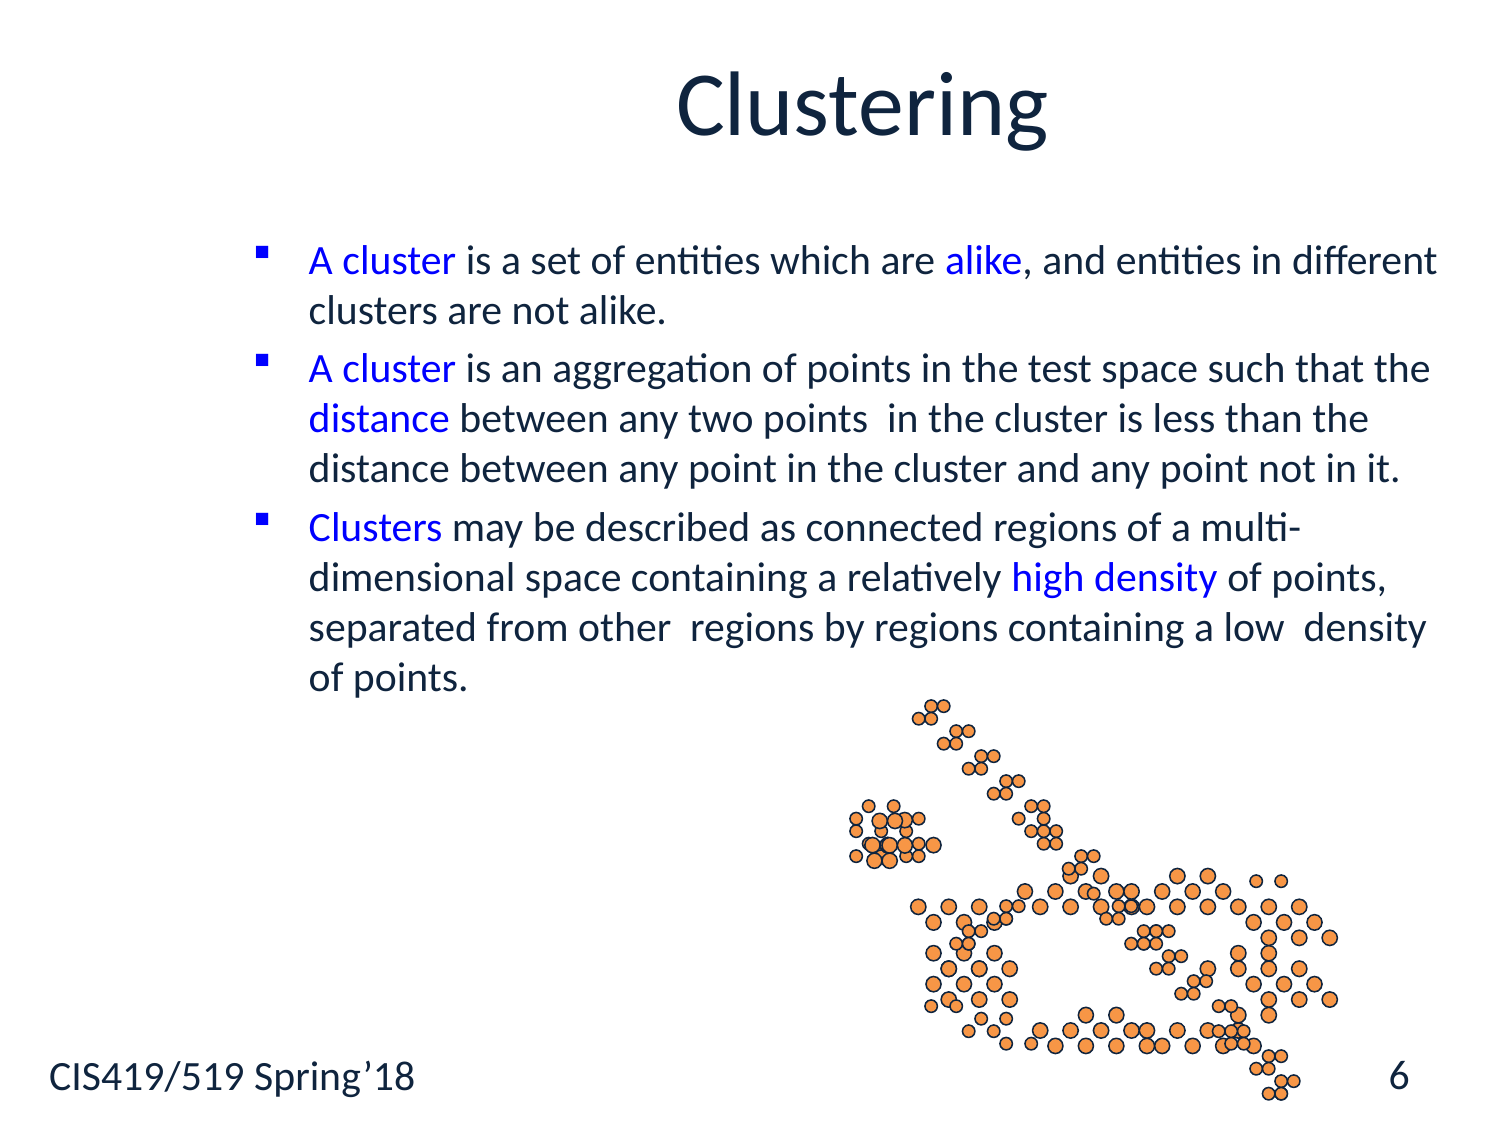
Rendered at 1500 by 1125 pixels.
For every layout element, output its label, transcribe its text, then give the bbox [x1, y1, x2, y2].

text_box [1049, 837, 1063, 850]
text_box [949, 999, 963, 1013]
text_box [999, 787, 1013, 800]
text_box [1024, 824, 1037, 838]
text_box [987, 912, 1000, 925]
text_box [1276, 976, 1292, 992]
text_box [1124, 937, 1137, 950]
text_box [987, 749, 1000, 763]
text_box [887, 799, 900, 813]
text_box [974, 1012, 988, 1025]
text_box [1185, 1038, 1201, 1054]
text_box [956, 914, 972, 930]
text_box [962, 724, 975, 738]
text_box [862, 799, 875, 813]
text_box [1322, 930, 1338, 946]
text_box [956, 946, 972, 961]
text_box [1261, 1007, 1277, 1023]
text_box [1062, 1022, 1079, 1039]
text_box [1212, 1024, 1225, 1038]
text_box [962, 937, 975, 950]
text_box [1187, 974, 1200, 987]
text_box [1306, 914, 1323, 931]
text_box [1149, 962, 1162, 975]
text_box [1154, 883, 1170, 900]
text_box [956, 976, 972, 992]
text_box [1050, 824, 1063, 837]
text_box [1169, 899, 1186, 915]
text_box [1062, 872, 1079, 884]
text_box [1099, 912, 1112, 925]
text_box [937, 737, 950, 750]
text_box [925, 945, 942, 961]
text_box [1199, 974, 1213, 988]
text_box [962, 762, 975, 775]
text_box [899, 826, 913, 838]
text_box [1249, 1062, 1262, 1075]
text_box [1137, 937, 1150, 950]
text_box [999, 774, 1012, 787]
text_box [1274, 874, 1288, 888]
list A cluster is a set of entities which are alike, and entities in different clusters are not alike. A cluster is an aggregation of points in the test space such that the distance between any two points in the cluster is less than the distance between any point in the cluster and any point not in it. Clusters may be described as connected regions of a multi- dimensional space containing a relatively high density of points, separated from other regions by regions containing a low density of points. [237, 224, 1463, 968]
text_box [925, 914, 942, 931]
text_box [1224, 999, 1238, 1013]
text_box [974, 749, 987, 762]
text_box [971, 960, 987, 977]
text_box [1150, 937, 1163, 950]
text_box [999, 1012, 1013, 1025]
text_box [1291, 899, 1307, 915]
text_box [941, 899, 957, 915]
text_box [1162, 962, 1175, 975]
text_box [897, 837, 913, 854]
text_box [1108, 883, 1124, 900]
text_box [925, 976, 942, 992]
text_box [1162, 924, 1175, 938]
text_box [949, 937, 962, 950]
text_box [999, 912, 1013, 925]
text_box [1012, 774, 1025, 788]
text_box [1187, 987, 1200, 1000]
text_box [1024, 1037, 1038, 1050]
text_box [1037, 824, 1050, 838]
text_box [986, 921, 1002, 931]
text_box [924, 999, 938, 1013]
text_box [1078, 1038, 1094, 1054]
text_box [1215, 883, 1231, 900]
text_box [1185, 883, 1201, 900]
text_box [1139, 899, 1155, 915]
text_box [1112, 912, 1125, 925]
text_box [1200, 868, 1216, 884]
text_box [912, 812, 925, 825]
text_box [1024, 799, 1037, 813]
text_box [881, 853, 898, 869]
text_box [1139, 1038, 1155, 1054]
text_box [971, 899, 987, 915]
text_box [1169, 868, 1186, 884]
text_box [1078, 883, 1092, 900]
text_box [1047, 883, 1063, 900]
text_box [1230, 945, 1247, 961]
text_box [1078, 1007, 1094, 1023]
text_box [986, 945, 1003, 961]
text_box [899, 851, 913, 863]
text_box [1169, 1022, 1186, 1039]
text_box [1287, 1074, 1300, 1088]
text_box [1261, 899, 1277, 915]
text_box [1037, 813, 1050, 825]
text_box [1137, 924, 1150, 937]
text_box [1149, 924, 1163, 938]
text_box [1002, 960, 1018, 977]
text_box [1139, 1022, 1155, 1039]
text_box [1262, 1087, 1275, 1100]
text_box [962, 924, 975, 937]
text_box [1262, 1062, 1275, 1075]
text_box [1230, 899, 1247, 915]
text_box [1291, 960, 1307, 977]
text_box [1123, 1022, 1139, 1039]
text_box [1087, 849, 1100, 863]
text_box [1306, 976, 1323, 992]
text_box [924, 699, 937, 712]
text_box [999, 899, 1012, 912]
text_box [987, 1024, 1000, 1038]
text_box [1062, 862, 1075, 875]
text_box [910, 899, 926, 915]
title Clustering [225, 5, 1500, 193]
text_box [1124, 899, 1138, 913]
text_box [1274, 1049, 1288, 1063]
text_box [874, 827, 888, 838]
text_box [974, 924, 988, 938]
text_box [1261, 991, 1277, 1008]
text_box [864, 837, 880, 853]
text_box [1037, 799, 1050, 813]
text_box [849, 824, 863, 838]
text_box [1224, 1024, 1238, 1038]
text_box [924, 712, 938, 725]
text_box [1262, 1049, 1275, 1062]
text_box [1291, 991, 1307, 1008]
text_box [1276, 914, 1292, 931]
text_box [1074, 849, 1087, 862]
text_box [949, 724, 962, 737]
text_box [1224, 1037, 1237, 1050]
text_box [1093, 899, 1109, 915]
text_box [1200, 1022, 1214, 1039]
text_box [1093, 868, 1109, 884]
text_box [1274, 1074, 1287, 1087]
text_box [937, 699, 950, 713]
text_box [1047, 1038, 1063, 1054]
text_box [1274, 1087, 1288, 1100]
text_box [1032, 899, 1048, 915]
text_box [1261, 930, 1277, 946]
text_box [987, 787, 1000, 800]
text_box [1212, 999, 1225, 1013]
text_box [1108, 1007, 1124, 1023]
text_box [1237, 1037, 1250, 1050]
text_box [1037, 838, 1050, 850]
text_box [1074, 862, 1088, 875]
text_box [1123, 883, 1140, 900]
text_box [1154, 1038, 1170, 1054]
text_box [949, 737, 963, 750]
text_box [849, 849, 863, 863]
text_box [881, 837, 897, 853]
text_box [1233, 1023, 1243, 1029]
text_box [1261, 961, 1277, 977]
text_box [872, 813, 887, 829]
text_box [986, 976, 1003, 992]
text_box [1237, 1024, 1250, 1037]
text_box [1247, 1038, 1262, 1054]
text_box [912, 712, 925, 725]
text_box [1322, 991, 1338, 1008]
text_box [1012, 812, 1025, 825]
text_box [941, 960, 957, 977]
text_box [912, 849, 925, 863]
text_box [1246, 976, 1262, 992]
text_box [1249, 874, 1263, 888]
text_box [925, 837, 942, 853]
text_box [887, 813, 903, 829]
text_box [999, 1037, 1013, 1050]
text_box [849, 812, 863, 825]
text_box [1012, 899, 1025, 913]
text_box [1261, 946, 1277, 961]
text_box [1174, 949, 1188, 963]
text_box [1174, 987, 1187, 1000]
text_box [1017, 883, 1033, 900]
text_box [1200, 899, 1216, 915]
text_box [1032, 1022, 1048, 1039]
text_box [974, 762, 988, 775]
text_box [1200, 960, 1216, 976]
text_box [1246, 914, 1262, 931]
text_box [912, 837, 925, 850]
text_box [1230, 961, 1247, 977]
text_box [900, 812, 913, 828]
text_box [1230, 1007, 1247, 1023]
text_box [1215, 1038, 1230, 1054]
text_box [866, 853, 882, 869]
text_box [1087, 887, 1100, 900]
text_box [941, 991, 957, 1008]
text_box [1108, 1038, 1124, 1054]
text_box [1093, 1022, 1109, 1039]
text_box [1162, 949, 1175, 962]
text_box [1291, 930, 1307, 946]
text_box [971, 991, 987, 1008]
text_box [1112, 899, 1125, 912]
text_box [1002, 991, 1018, 1008]
text_box [1062, 899, 1079, 915]
text_box [862, 837, 870, 849]
text_box [962, 1024, 975, 1038]
slide_number 6 [1074, 1042, 1425, 1103]
text_box [876, 849, 886, 856]
